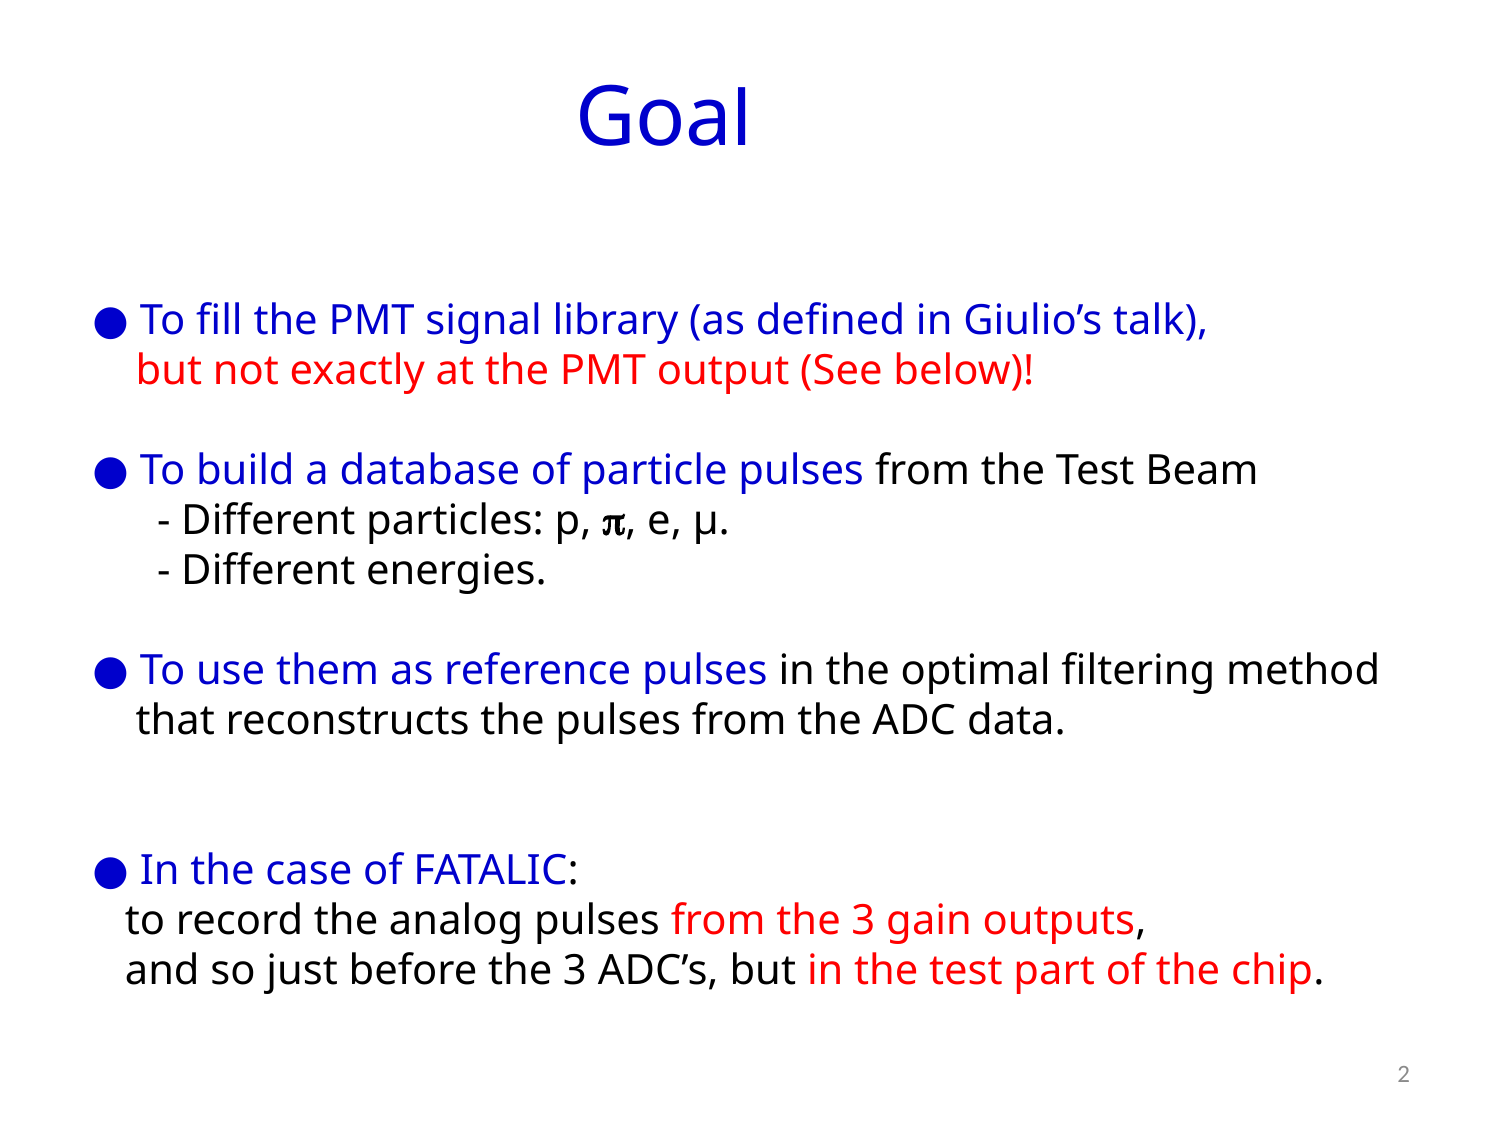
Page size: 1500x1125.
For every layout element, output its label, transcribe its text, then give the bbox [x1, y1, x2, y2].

text_box ● To fill the PMT signal library (as defined in Giulio’s talk), but not exactly at the PMT output (See below)! ● To build a database of particle pulses from the Test Beam - Different particles: p, , e, µ. - Different energies. ● To use them as reference pulses in the optimal filtering method that reconstructs the pulses from the ADC data. ● In the case of FATALIC: to record the analog pulses from the 3 gain outputs, and so just before the 3 ADC’s, but in the test part of the chip. [77, 285, 1396, 1001]
text_box Goal [560, 54, 797, 170]
slide_number 2 [1074, 1042, 1425, 1103]
